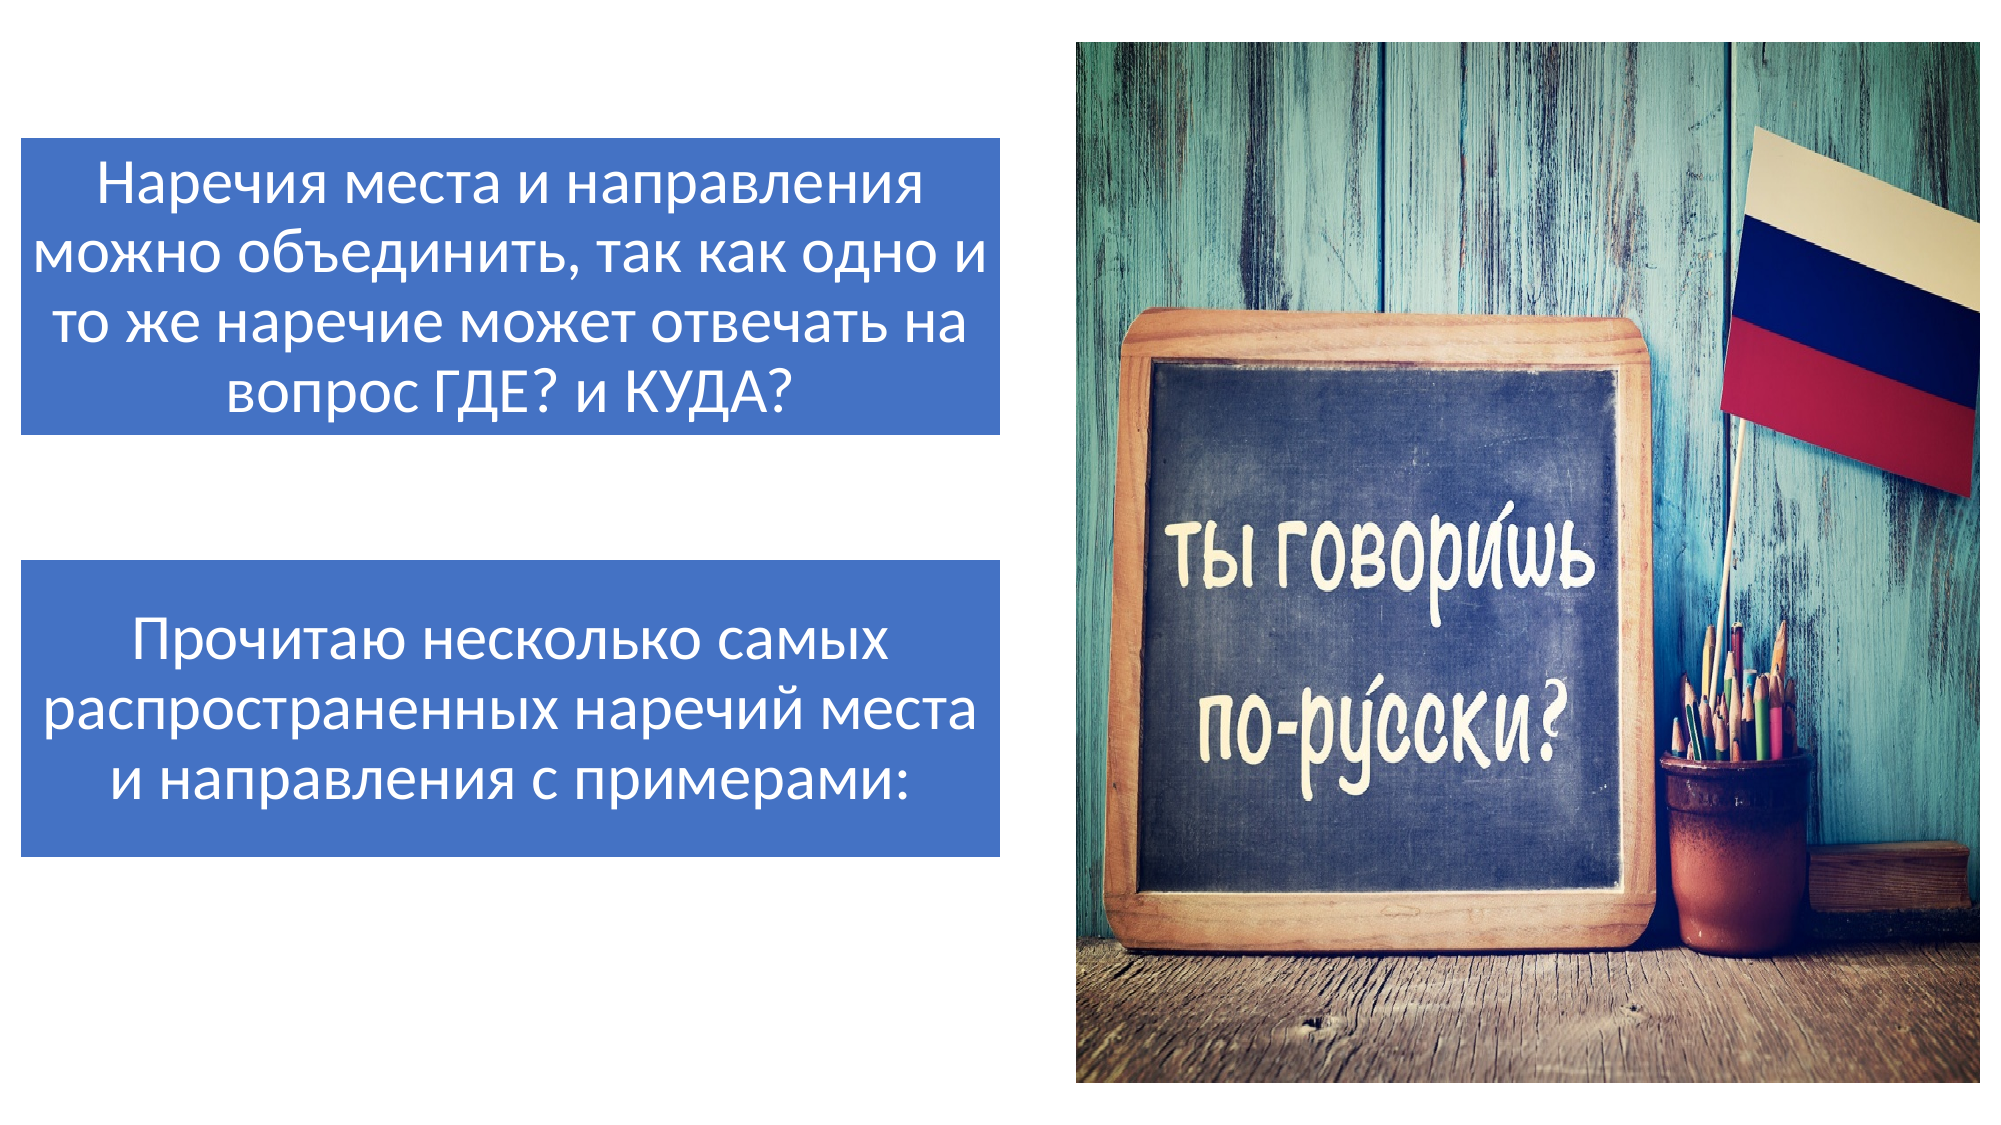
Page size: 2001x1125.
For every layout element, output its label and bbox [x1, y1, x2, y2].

picture [1076, 42, 1980, 1083]
text_box [20, 86, 1001, 910]
